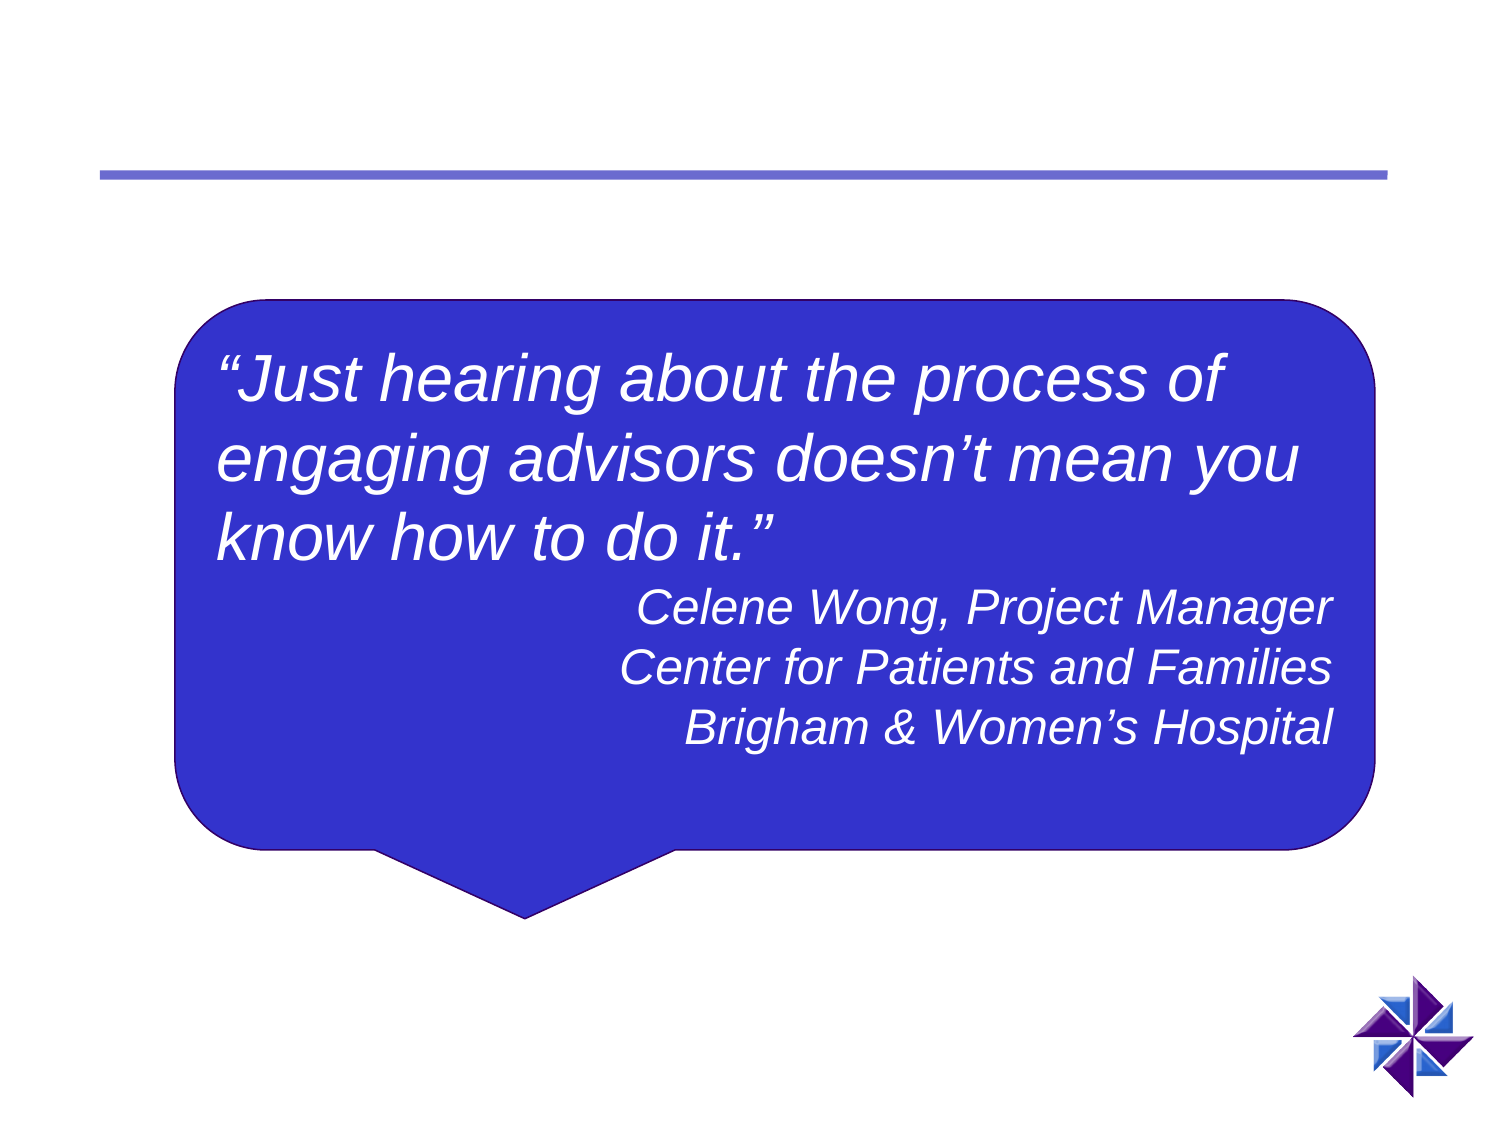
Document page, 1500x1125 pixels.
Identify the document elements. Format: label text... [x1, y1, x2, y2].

text_box “Just hearing about the process of engaging advisors doesn’t mean you know how to do it.” Celene Wong, Project Manager Center for Patients and Families Brigham & Women’s Hospital [174, 299, 1375, 919]
picture [1350, 973, 1476, 1100]
